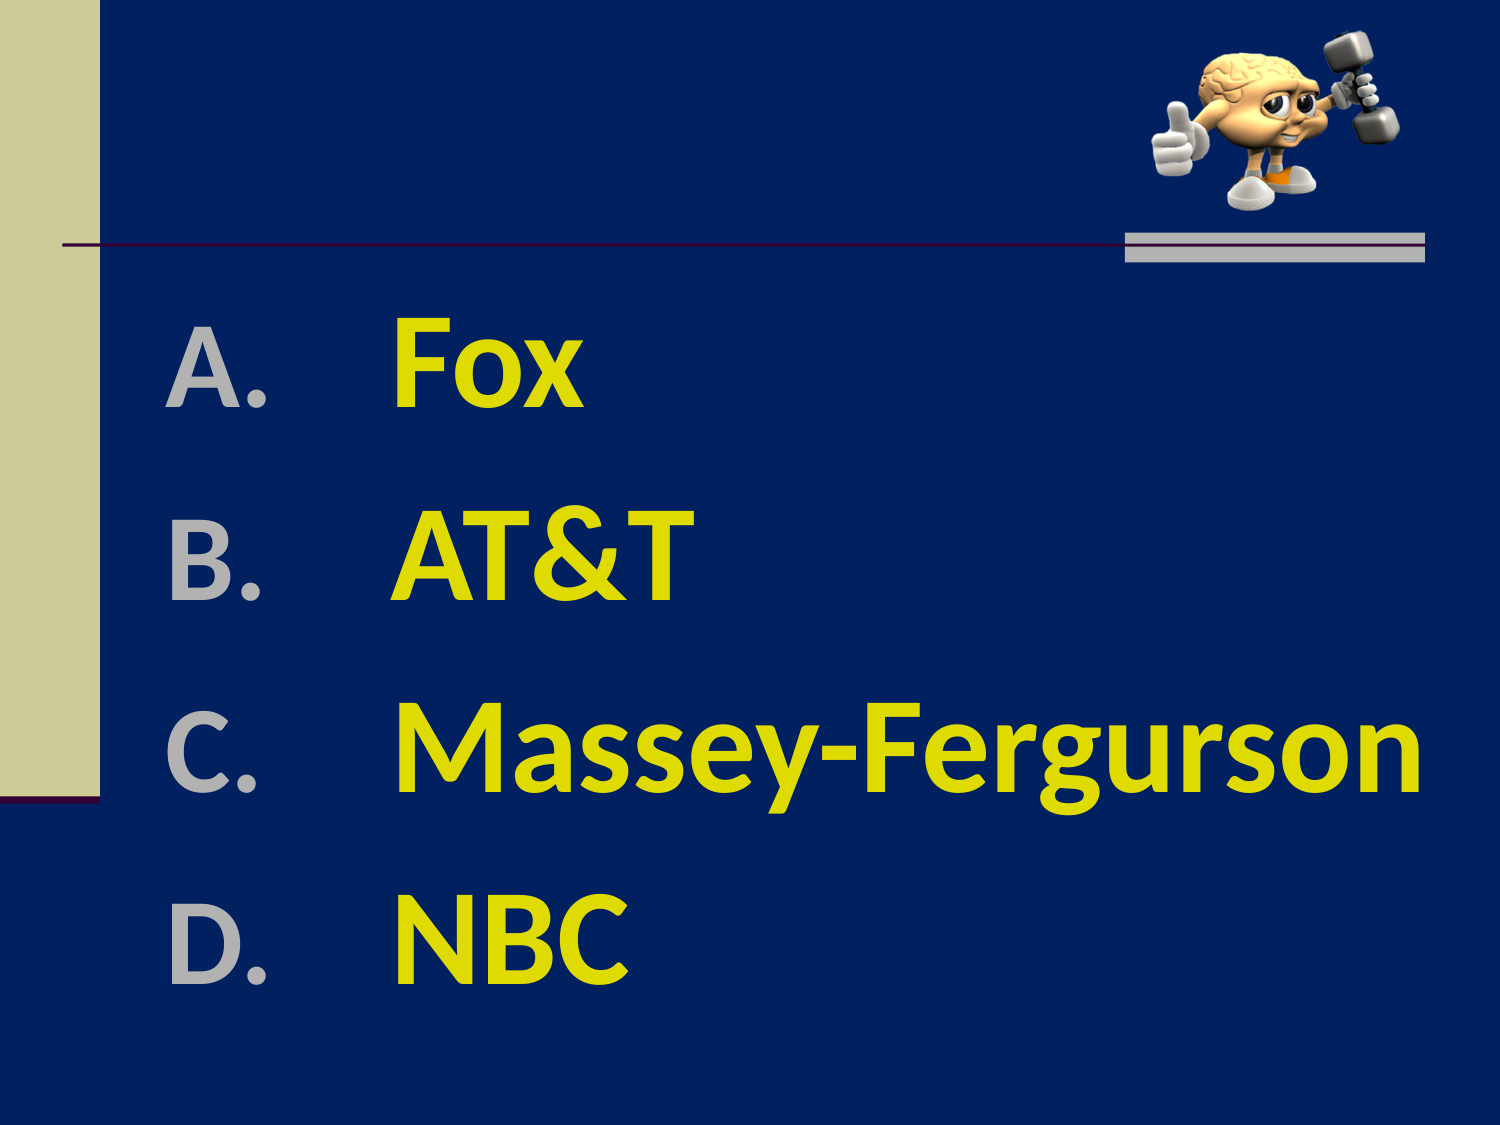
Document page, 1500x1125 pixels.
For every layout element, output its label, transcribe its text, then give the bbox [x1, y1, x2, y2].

list Fox AT&T Massey-Fergurson NBC [150, 262, 1483, 1006]
picture [1151, 30, 1400, 211]
